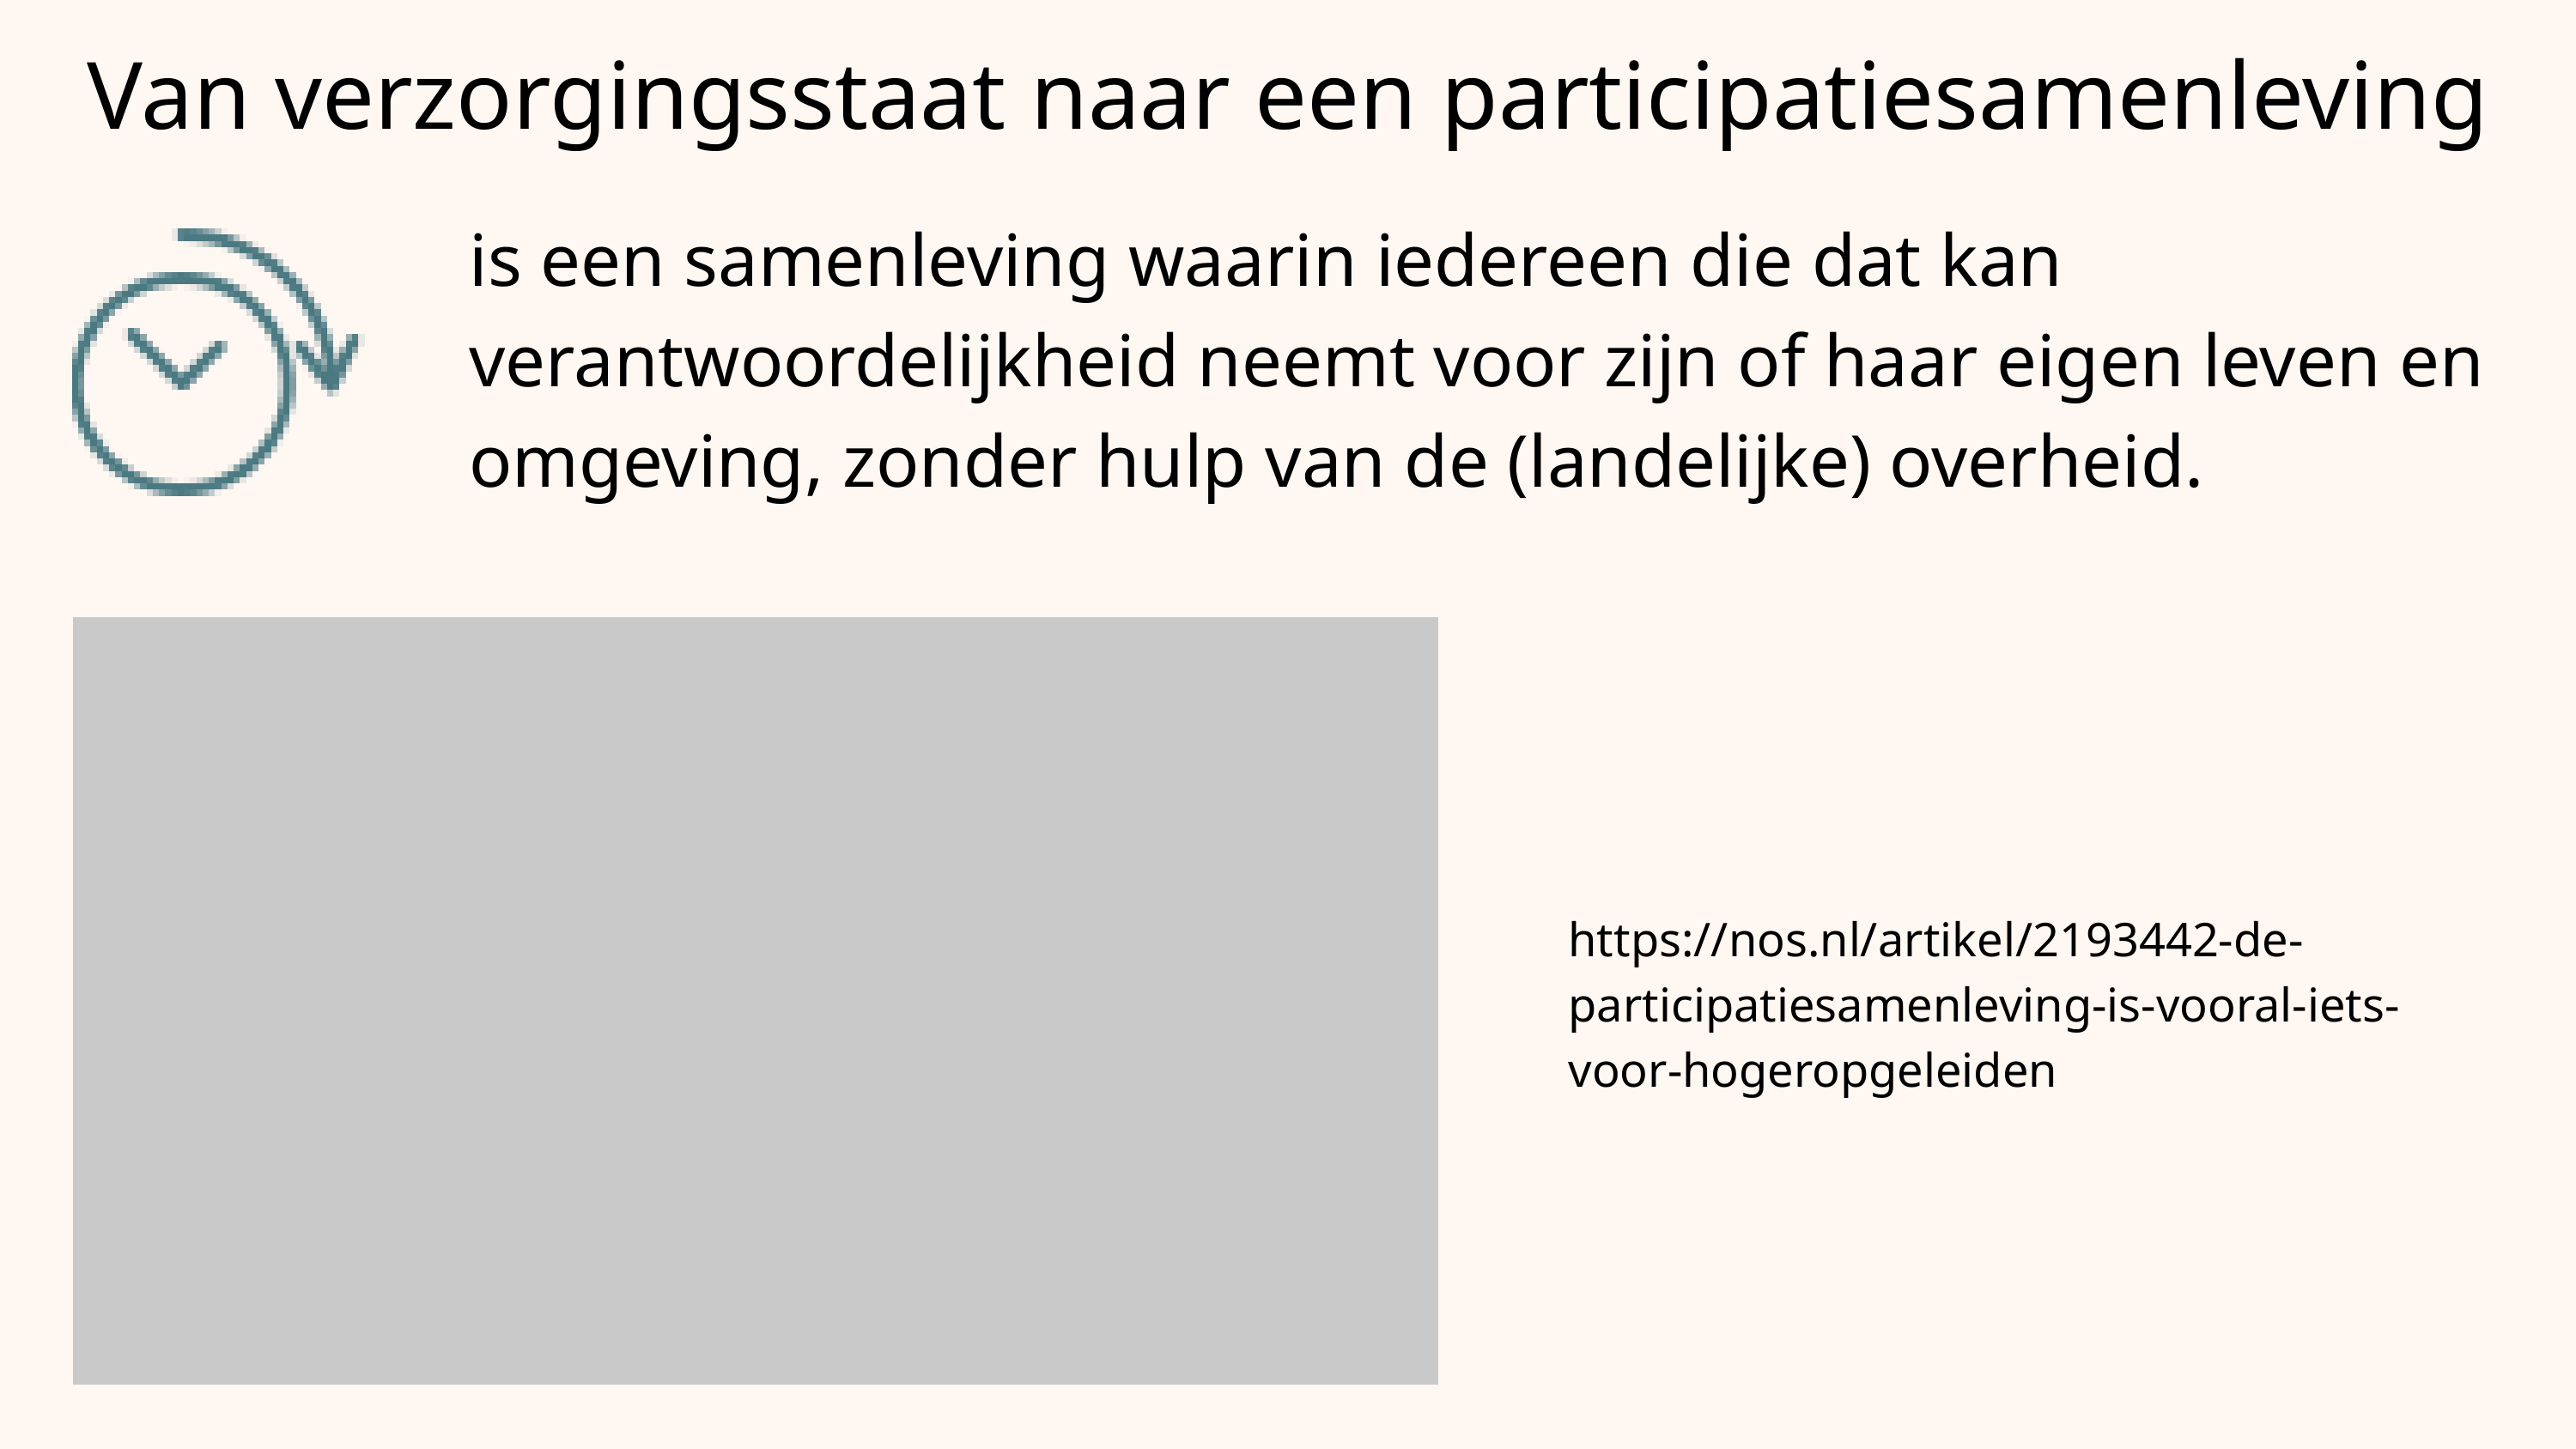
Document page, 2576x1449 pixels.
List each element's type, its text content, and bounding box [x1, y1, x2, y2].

text_box Van verzorgingsstaat naar een participatiesamenleving [55, 17, 2521, 148]
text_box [72, 616, 1439, 1385]
text_box is een samenleving waarin iedereen die dat kan verantwoordelijkheid neemt voor zijn of haar eigen leven en omgeving, zonder hulp van de (landelijke) overheid. [469, 200, 2521, 501]
text_box https://nos.nl/artikel/2193442-de-participatiesamenleving-is-vooral-iets-voor-hogeropgeleiden [1568, 900, 2432, 1096]
picture [72, 210, 365, 497]
